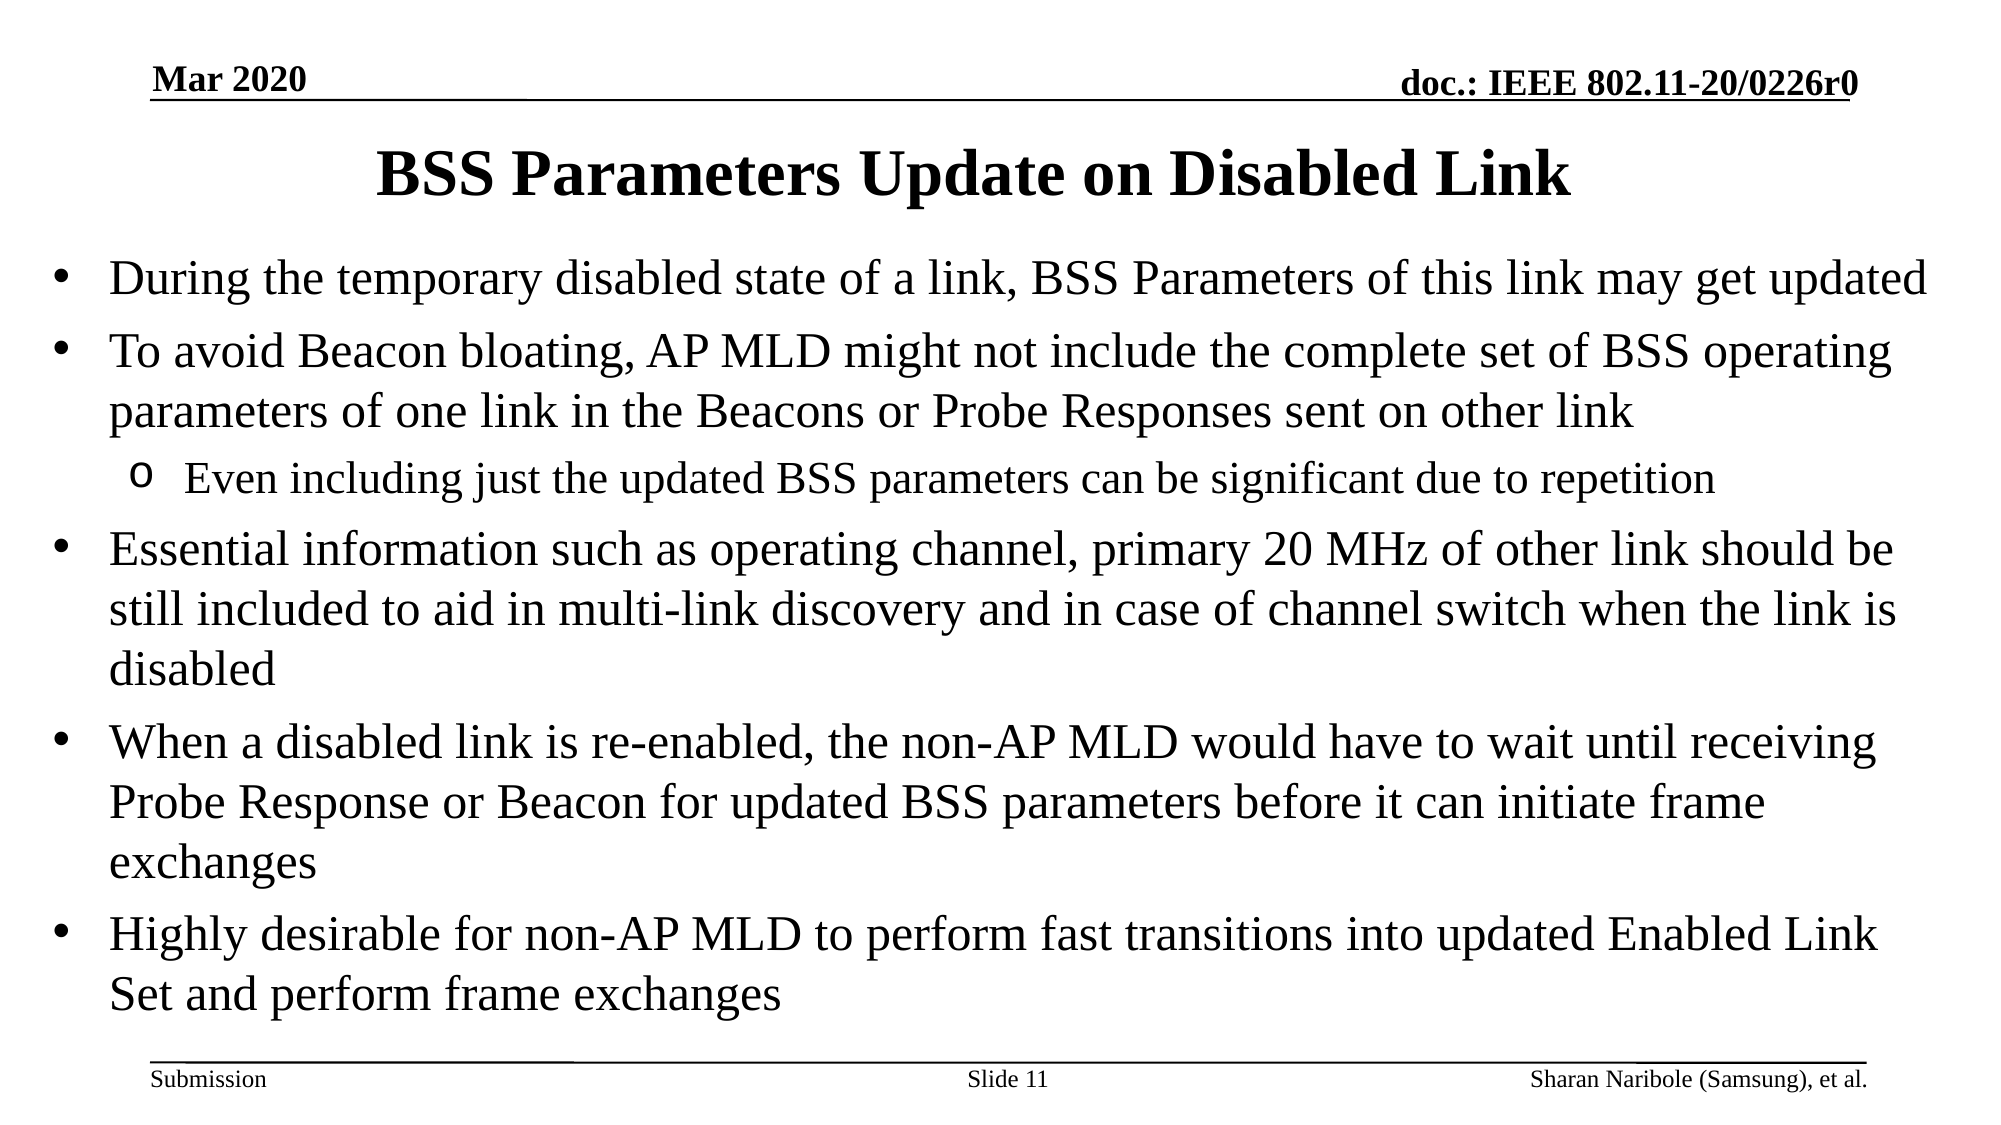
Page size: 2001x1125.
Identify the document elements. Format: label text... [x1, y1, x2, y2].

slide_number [152, 54, 563, 100]
list During the temporary disabled state of a link, BSS Parameters of this link may get updated To avoid Beacon bloating, AP MLD might not include the complete set of BSS operating parameters of one link in the Beacons or Probe Responses sent on other link Even including just the updated BSS parameters can be significant due to repetition Essential information such as operating channel, primary 20 MHz of other link should be still included to aid in multi-link discovery and in case of channel switch when the link is disabled When a disabled link is re-enabled, the non-AP MLD would have to wait until receiving Probe Response or Beacon for updated BSS parameters before it can initiate frame exchanges Highly desirable for non-AP MLD to perform fast transitions into updated Enabled Link Set and perform frame exchanges [37, 237, 1951, 913]
title BSS Parameters Update on Disabled Link [124, 81, 1825, 237]
footer Sharan Naribole (Samsung), et al. [1171, 1061, 1869, 1093]
slide_number Slide 11 [950, 1061, 1067, 1123]
